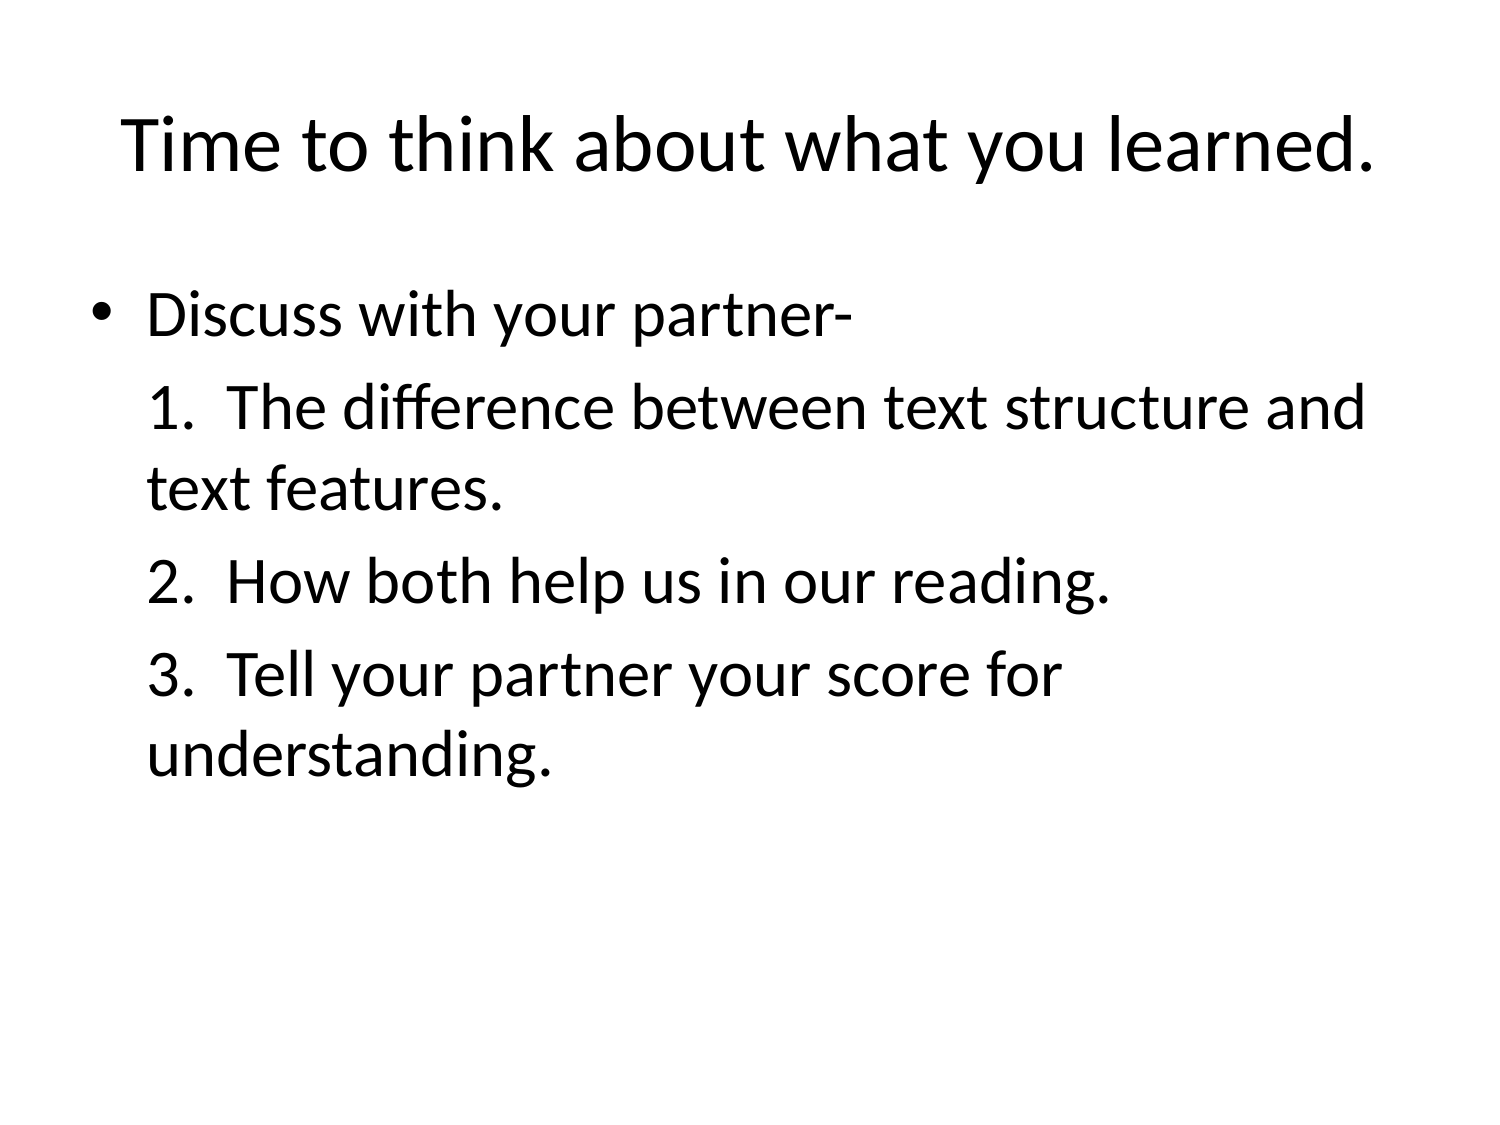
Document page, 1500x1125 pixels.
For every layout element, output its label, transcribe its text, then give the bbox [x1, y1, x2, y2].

title Time to think about what you learned. [75, 45, 1425, 233]
list Discuss with your partner- 1. The difference between text structure and text features. 2. How both help us in our reading. 3. Tell your partner your score for understanding. [75, 262, 1425, 1005]
